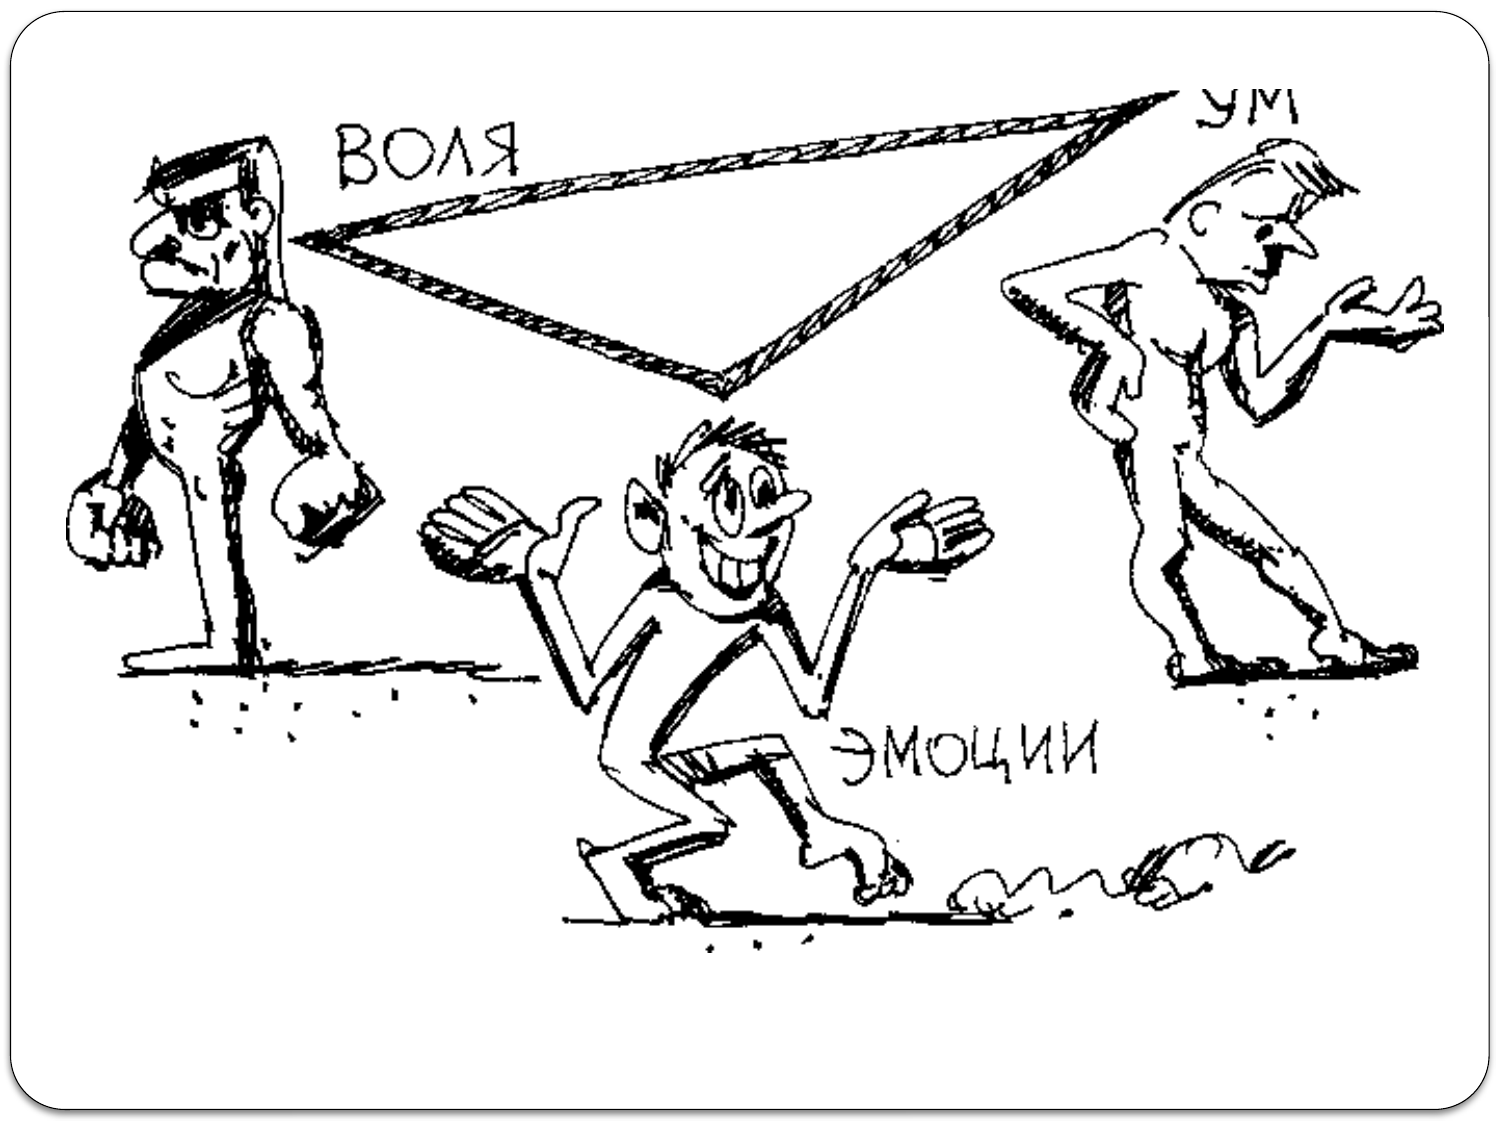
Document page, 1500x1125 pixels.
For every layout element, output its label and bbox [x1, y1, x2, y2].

picture [65, 89, 1445, 953]
